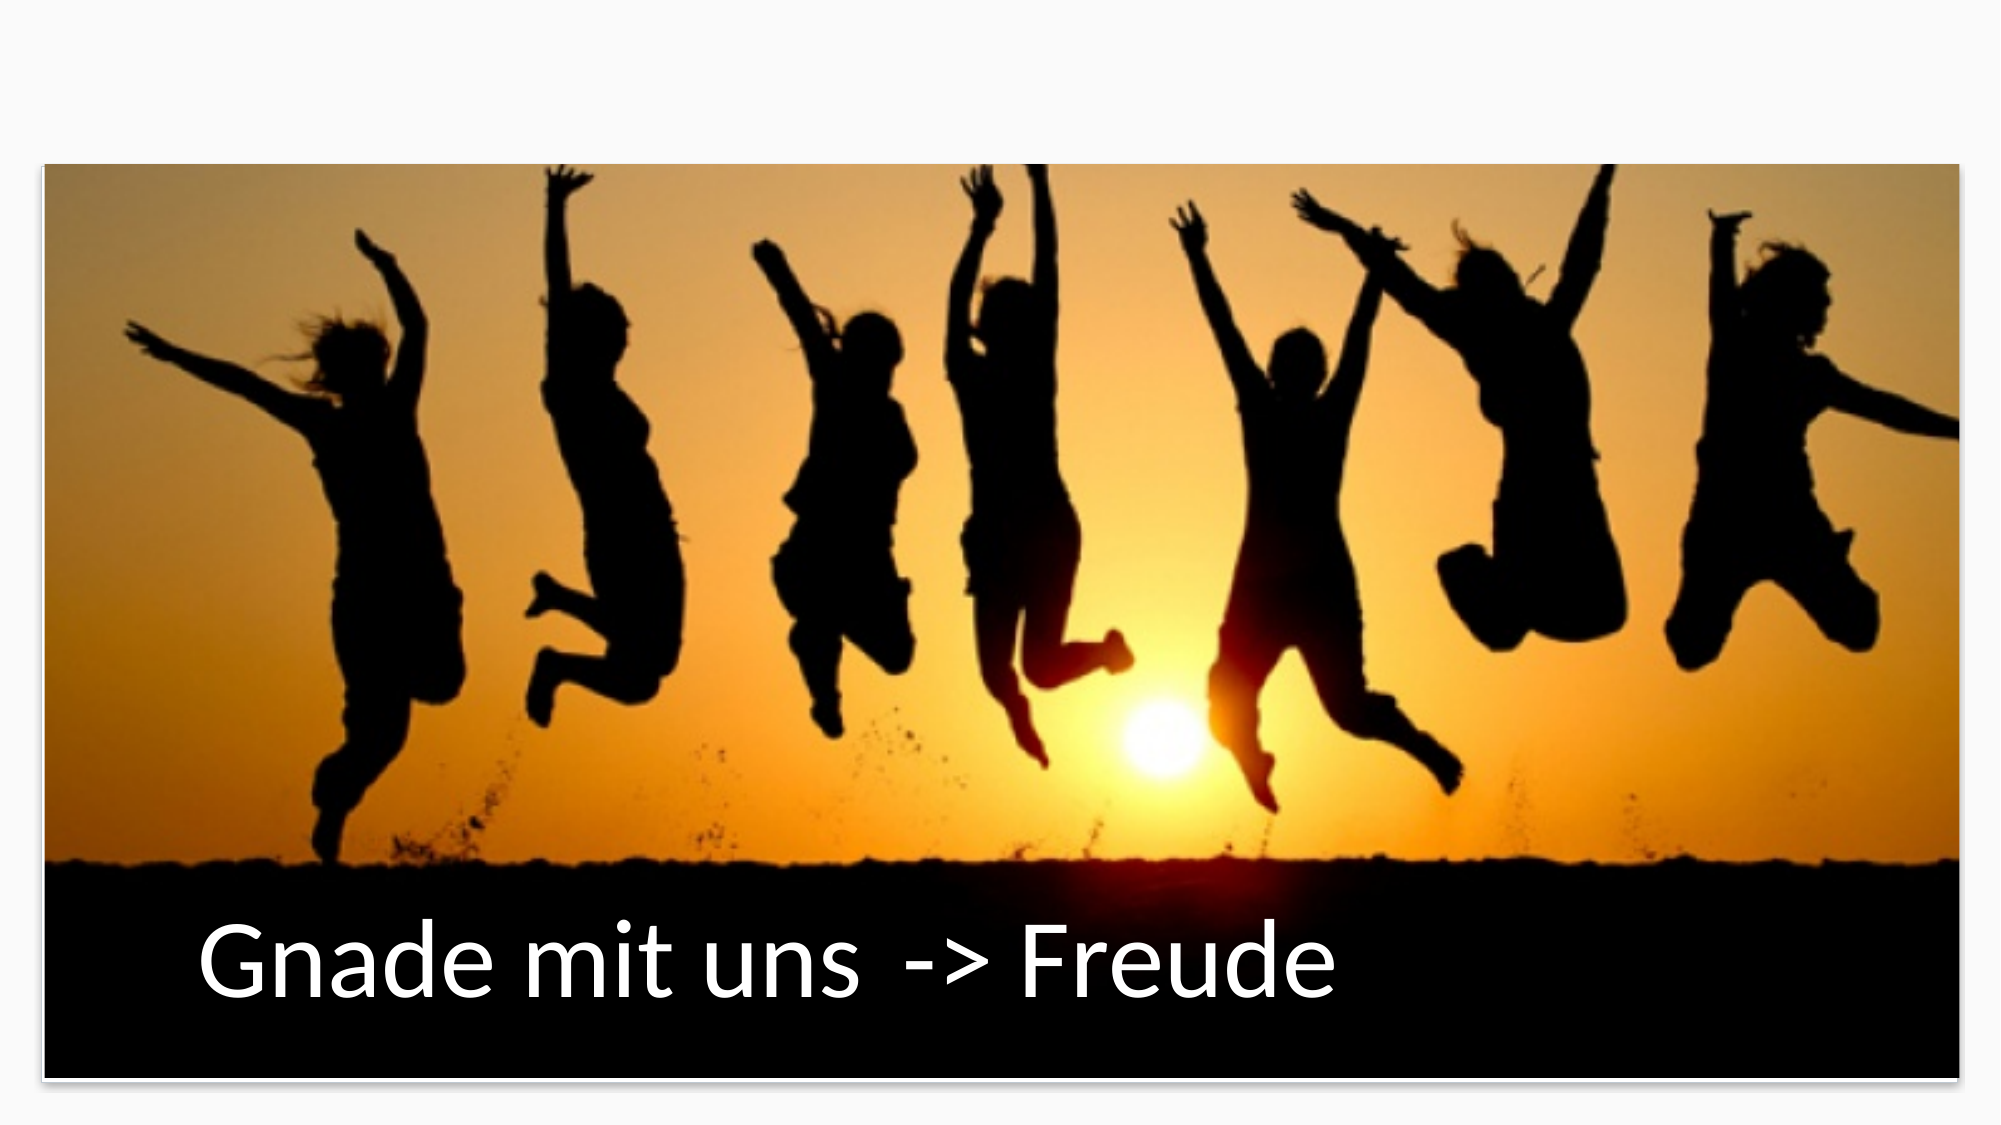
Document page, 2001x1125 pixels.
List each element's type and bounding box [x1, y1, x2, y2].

picture [44, 163, 1960, 1079]
